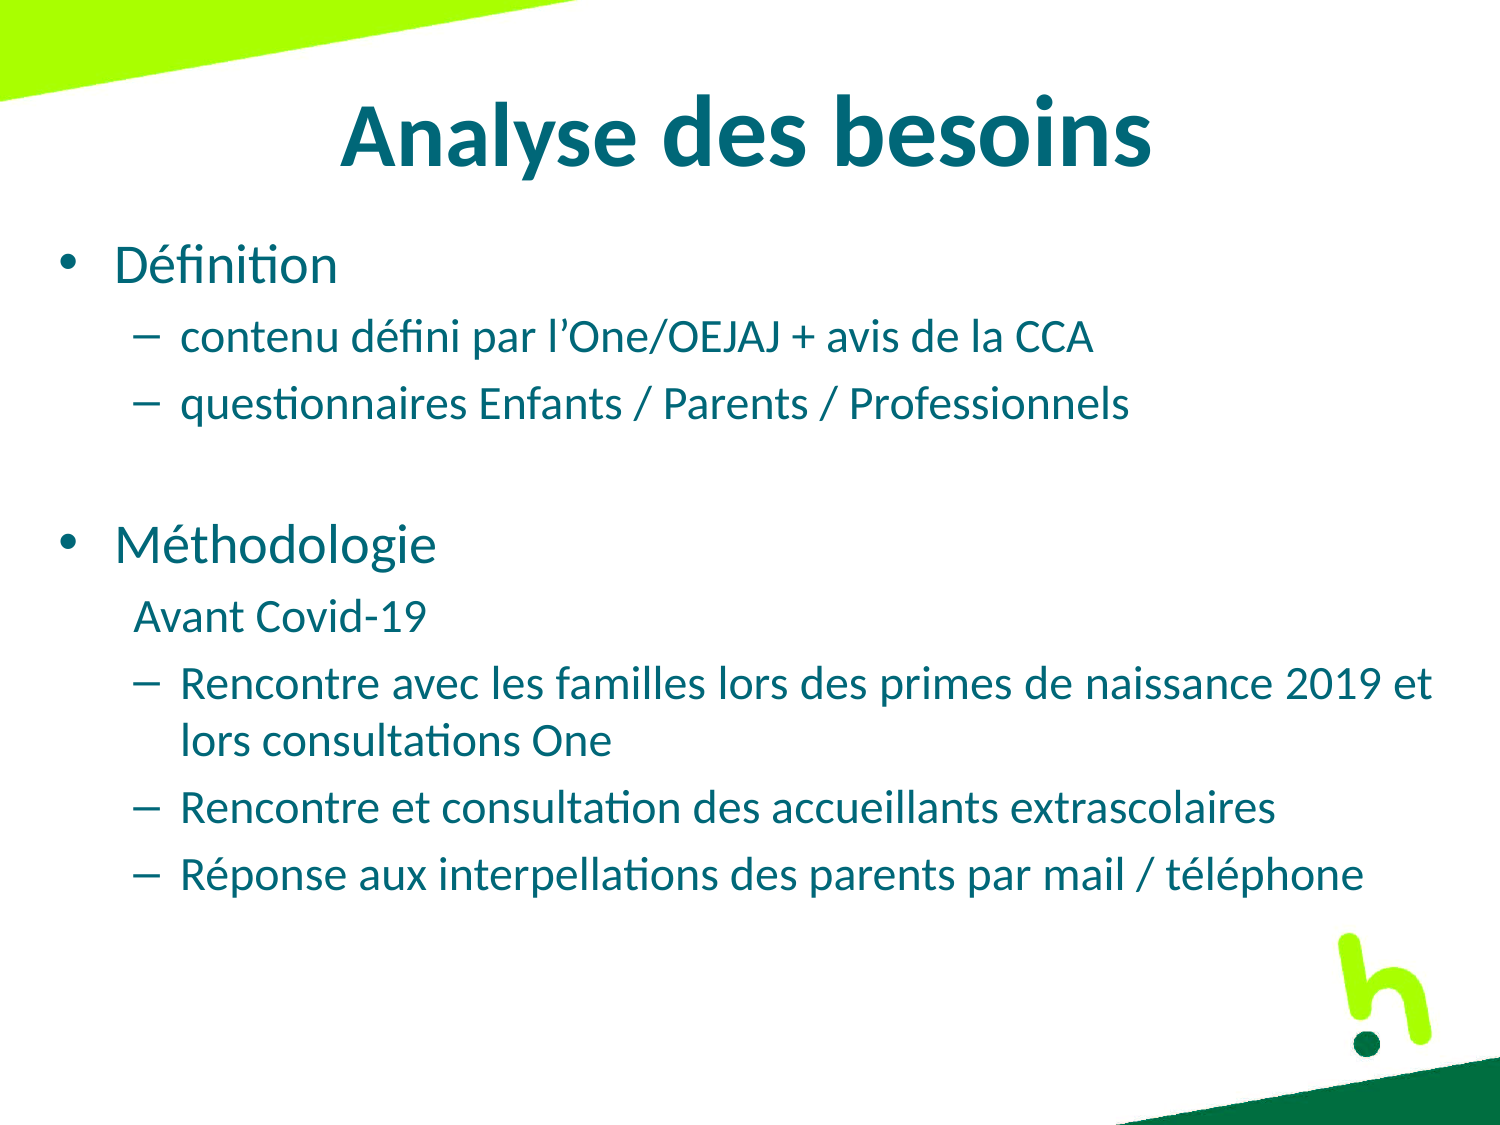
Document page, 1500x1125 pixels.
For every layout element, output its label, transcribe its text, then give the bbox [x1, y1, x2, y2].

list Définition contenu défini par l’One/OEJAJ + avis de la CCA questionnaires Enfants / Parents / Professionnels Méthodologie Avant Covid-19 Rencontre avec les familles lors des primes de naissance 2019 et lors consultations One Rencontre et consultation des accueillants extrascolaires Réponse aux interpellations des parents par mail / téléphone [43, 219, 1451, 1125]
picture [0, 0, 1500, 1125]
title Analyse des besoins [72, 32, 1423, 219]
